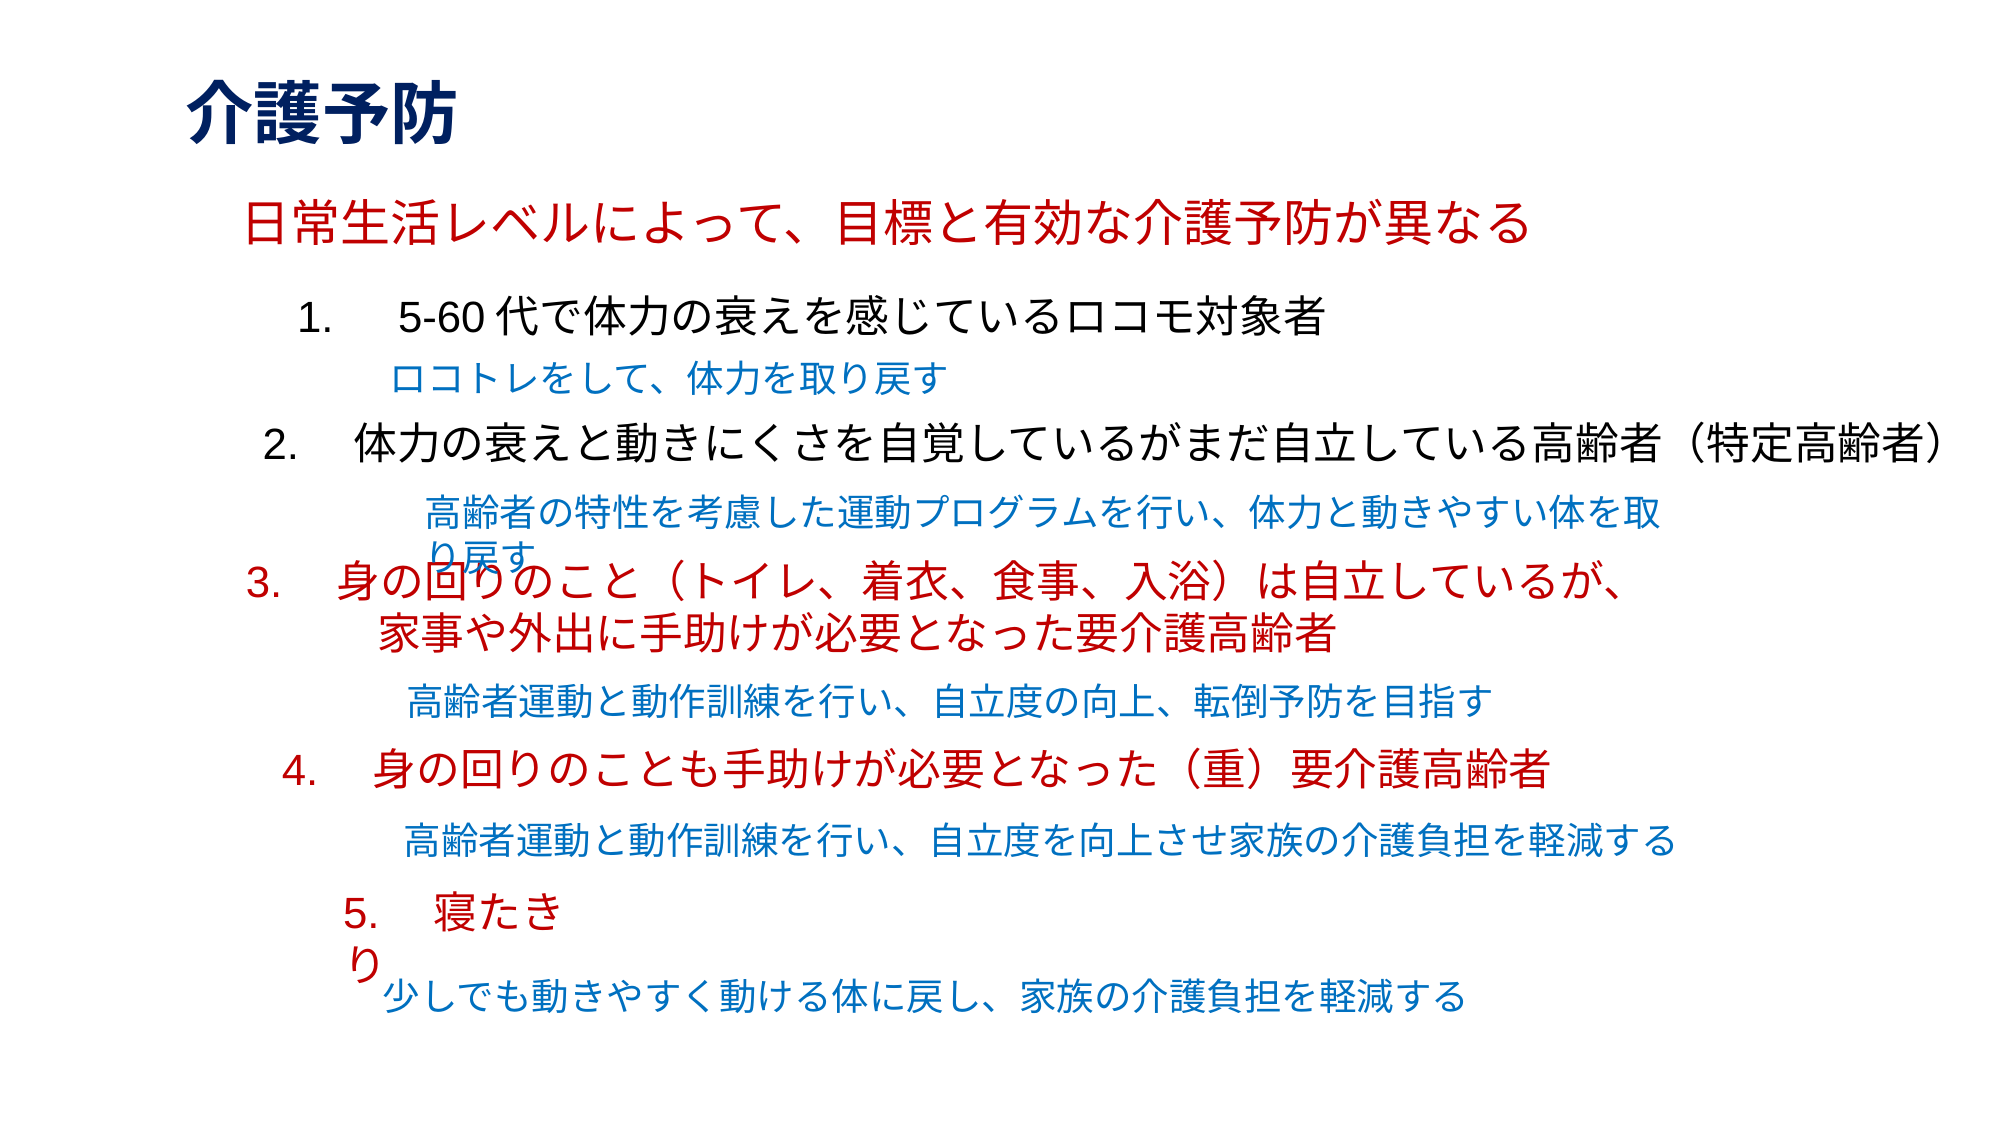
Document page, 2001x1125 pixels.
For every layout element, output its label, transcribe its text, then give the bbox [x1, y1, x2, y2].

text_box 4. 身の回りのことも手助けが必要となった（重）要介護高齢者 [267, 734, 1568, 802]
text_box 1. 5-60代で体力の衰えを感じているロコモ対象者 [282, 281, 1342, 349]
text_box 3. 身の回りのこと（トイレ、着衣、食事、入浴）は自立しているが、 家事や外出に手助けが必要となった要介護高齢者 [231, 546, 1662, 666]
text_box 高齢者運動と動作訓練を行い、自立度を向上させ家族の介護負担を軽減する [388, 809, 1694, 870]
text_box 5. 寝たきり [328, 877, 620, 998]
text_box ロコトレをして、体力を取り戻す [375, 347, 965, 408]
text_box 高齢者運動と動作訓練を行い、自立度の向上、転倒予防を目指す [391, 670, 1509, 731]
text_box 日常生活レベルによって、目標と有効な介護予防が異なる [225, 184, 1549, 260]
text_box 高齢者の特性を考慮した運動プログラムを行い、体力と動きやすい体を取り戻す [410, 481, 1705, 587]
title 介護予防 [170, 71, 620, 161]
text_box 2. 体力の衰えと動きにくさを自覚しているがまだ自立している高齢者（特定高齢者） [247, 408, 1984, 477]
text_box 少しでも動きやすく動ける体に戻し、家族の介護負担を軽減する [367, 965, 1484, 1025]
